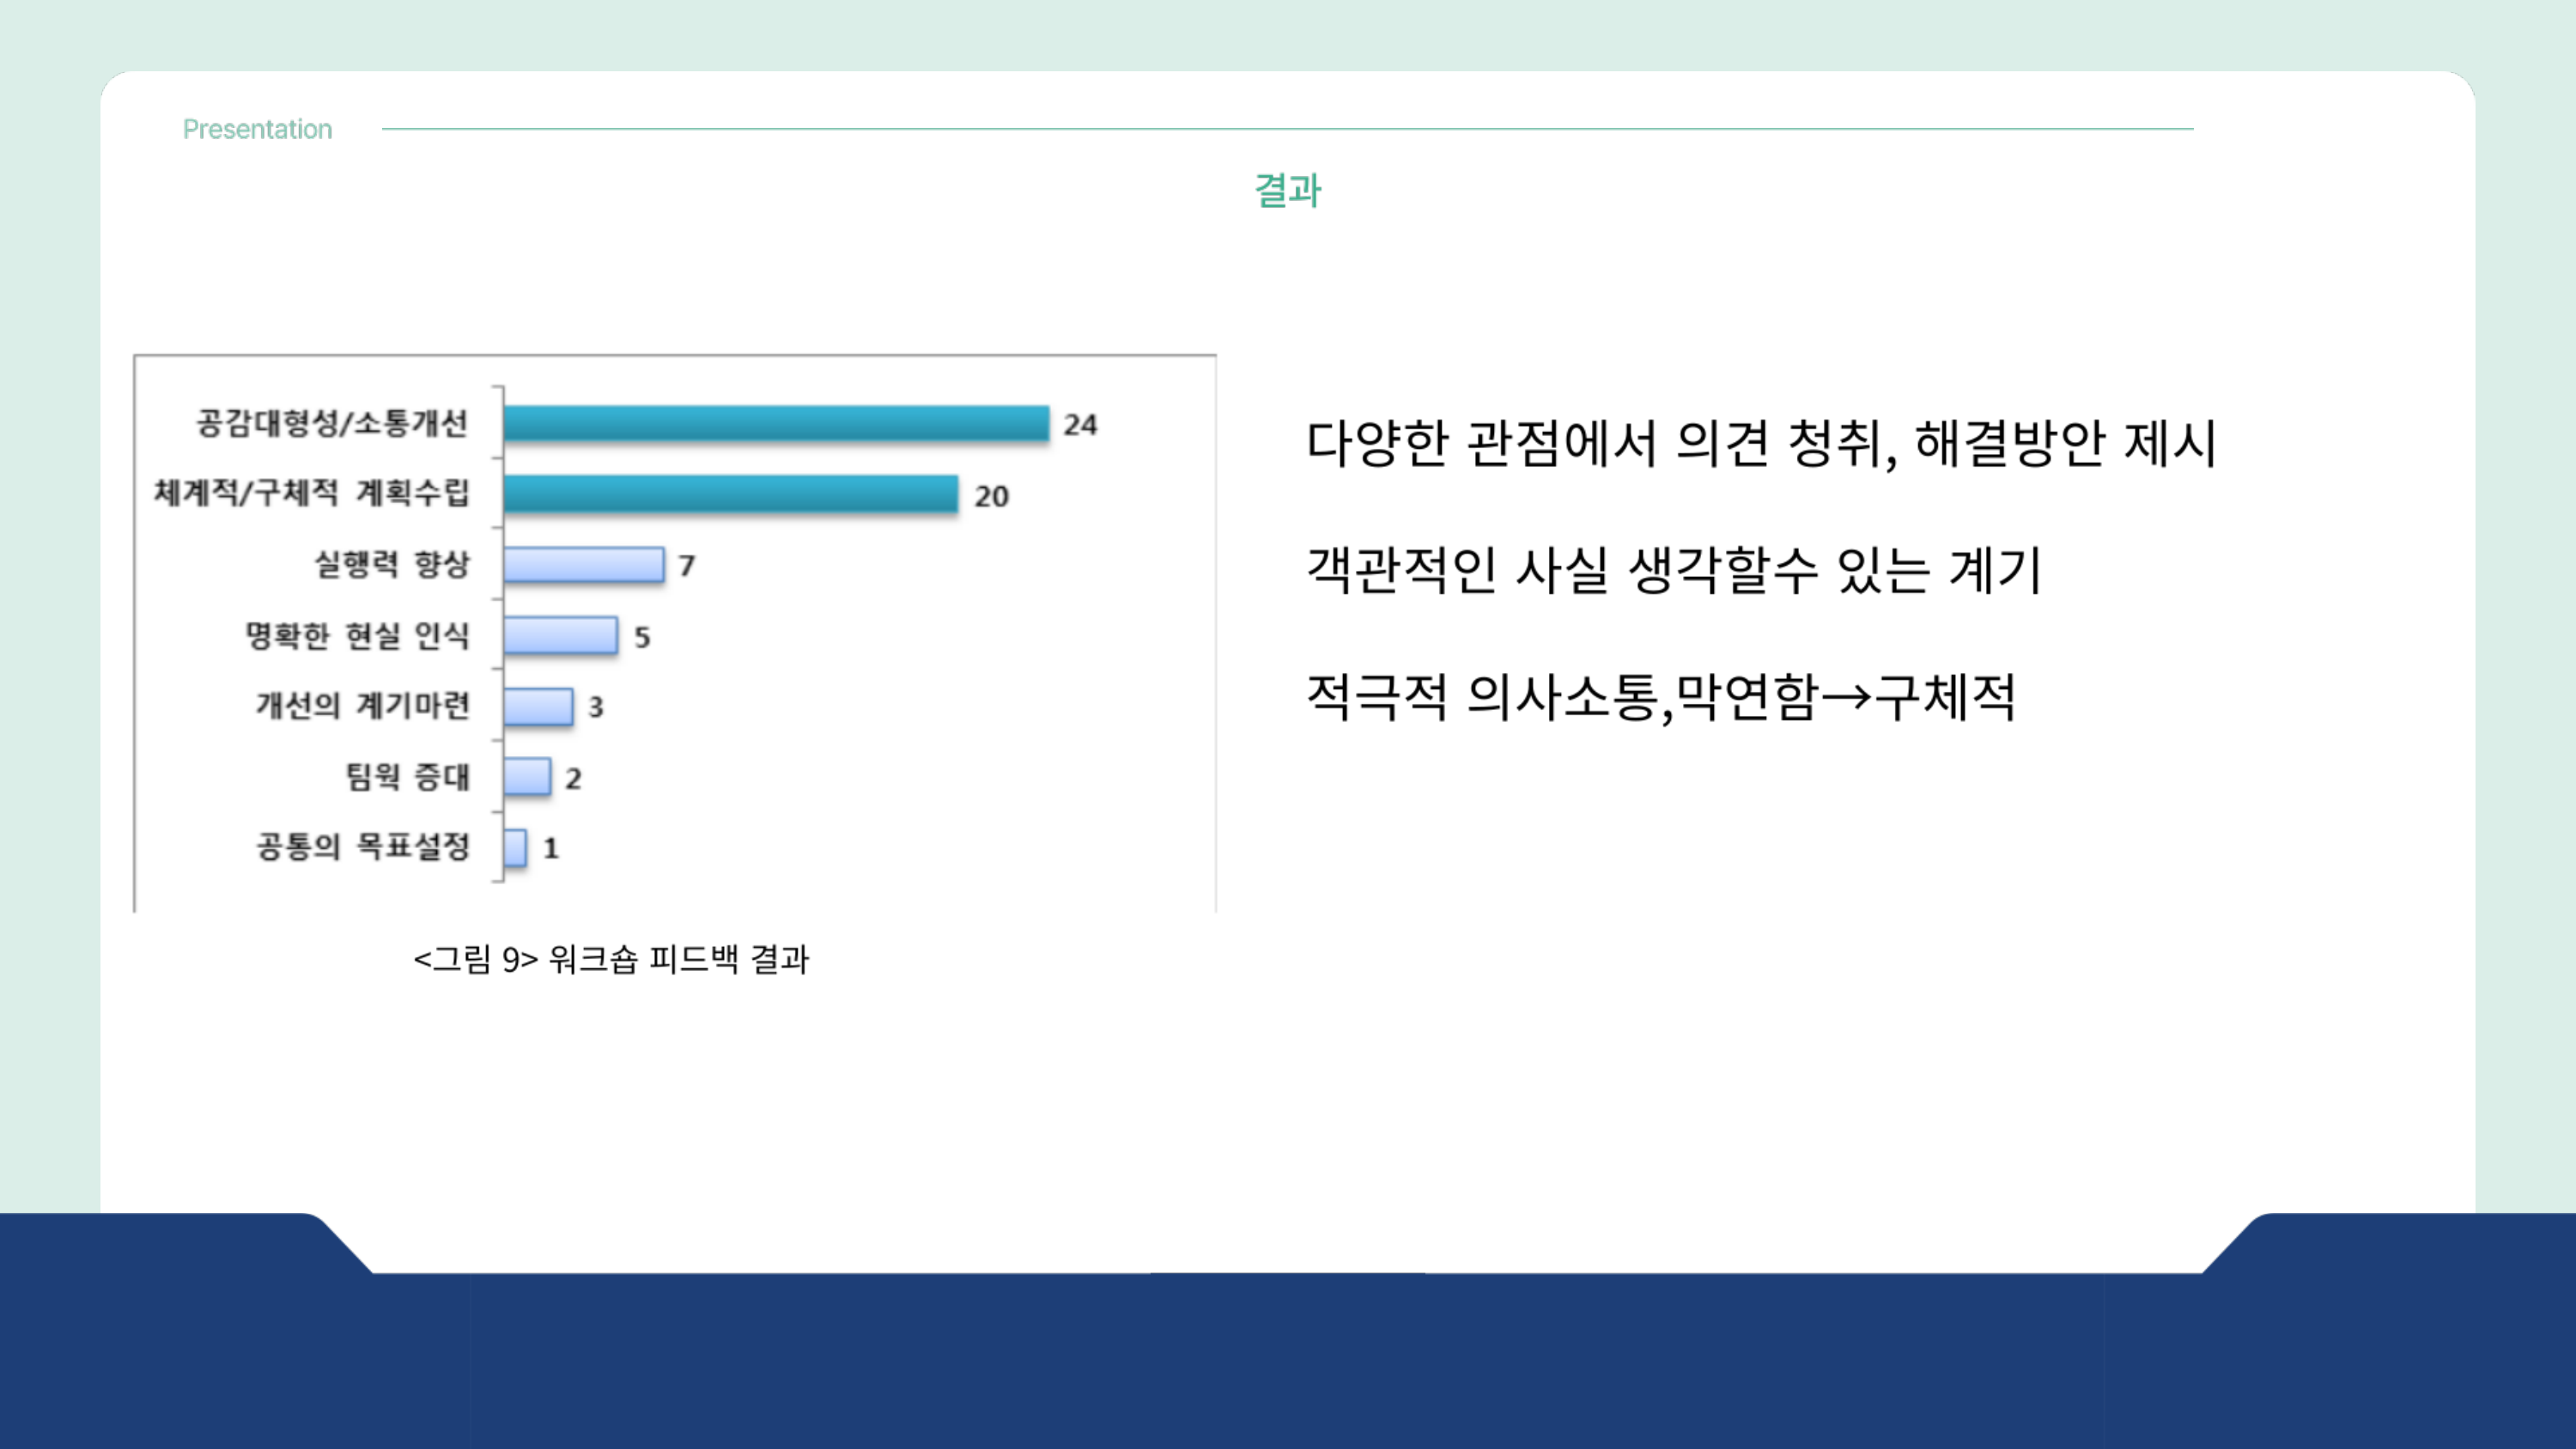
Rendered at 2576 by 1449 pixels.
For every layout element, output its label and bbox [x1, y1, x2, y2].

text_box [126, 343, 1306, 937]
picture [404, 925, 842, 1059]
text_box [100, 71, 2476, 1213]
text_box [381, 128, 2194, 131]
picture [501, 142, 1728, 253]
text_box [1151, 1213, 2576, 1449]
picture [175, 102, 357, 210]
picture [1287, 386, 2267, 786]
text_box [0, 1213, 1151, 1449]
